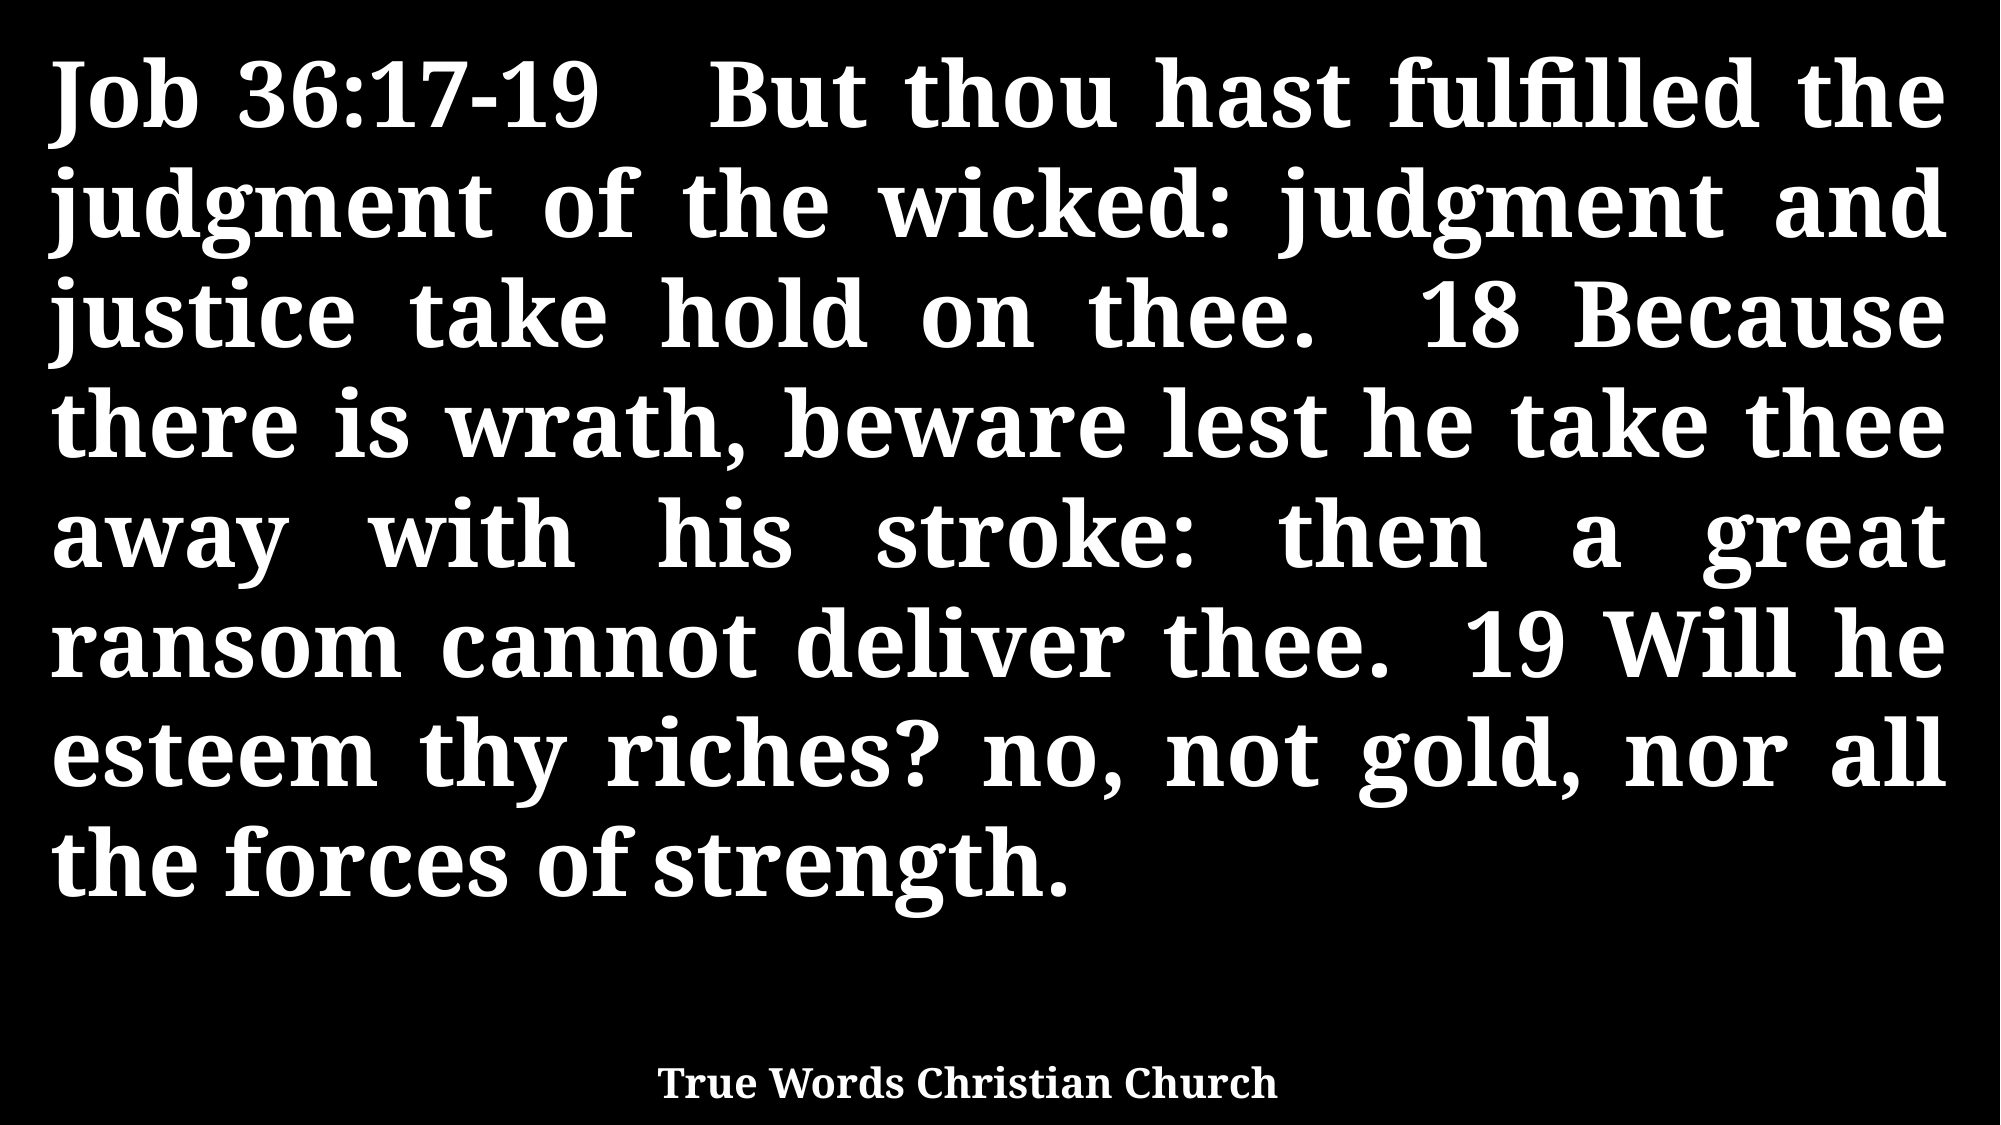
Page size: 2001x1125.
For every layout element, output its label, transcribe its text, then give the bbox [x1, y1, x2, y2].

text_box True Words Christian Church [642, 1049, 1294, 1114]
text_box Job 36:17-19 But thou hast fulfilled the judgment of the wicked: judgment and justice take hold on thee. 18 Because there is wrath, beware lest he take thee away with his stroke: then a great ransom cannot deliver thee. 19 Will he esteem thy riches? no, not gold, nor all the forces of strength. [35, 28, 1965, 923]
